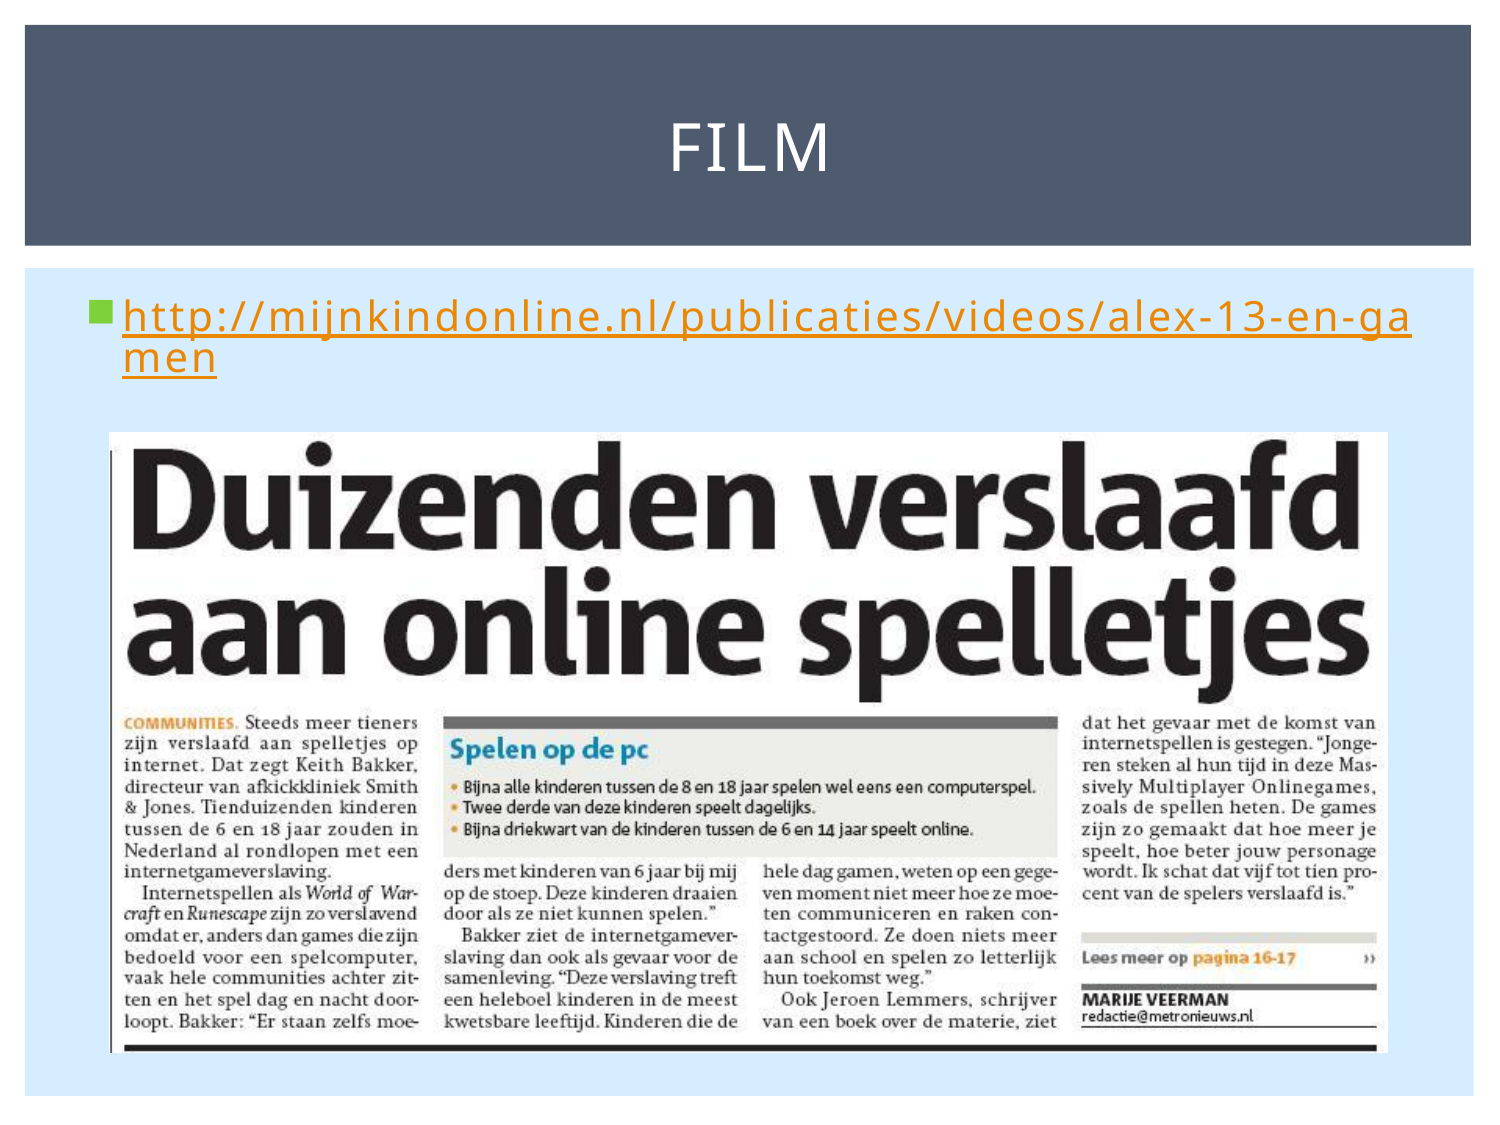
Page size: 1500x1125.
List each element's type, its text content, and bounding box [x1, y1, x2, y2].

list http://mijnkindonline.nl/publicaties/videos/alex-13-en-gamen [62, 281, 1442, 1005]
picture [108, 432, 1388, 1054]
title Film [62, 58, 1438, 232]
